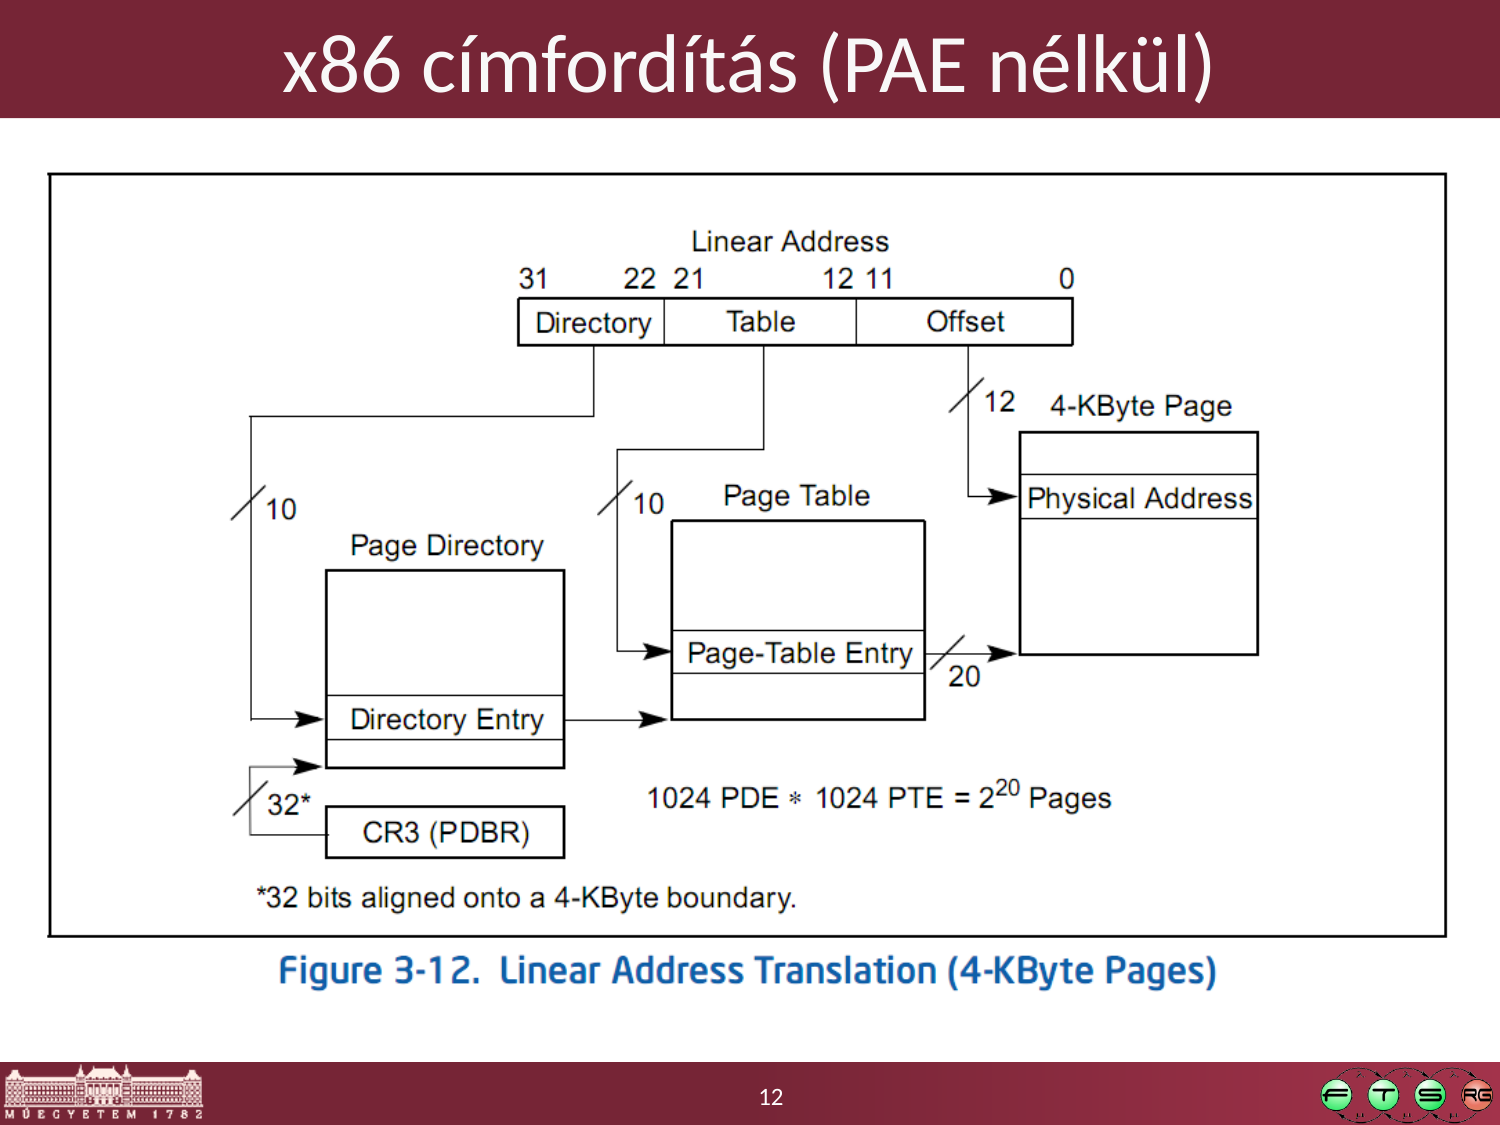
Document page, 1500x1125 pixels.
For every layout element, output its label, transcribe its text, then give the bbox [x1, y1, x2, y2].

picture [34, 159, 1461, 997]
picture [1318, 1065, 1494, 1125]
slide_number 12 [527, 1066, 1015, 1125]
picture [0, 1063, 209, 1123]
title x86 címfordítás (PAE nélkül) [0, 0, 1500, 119]
